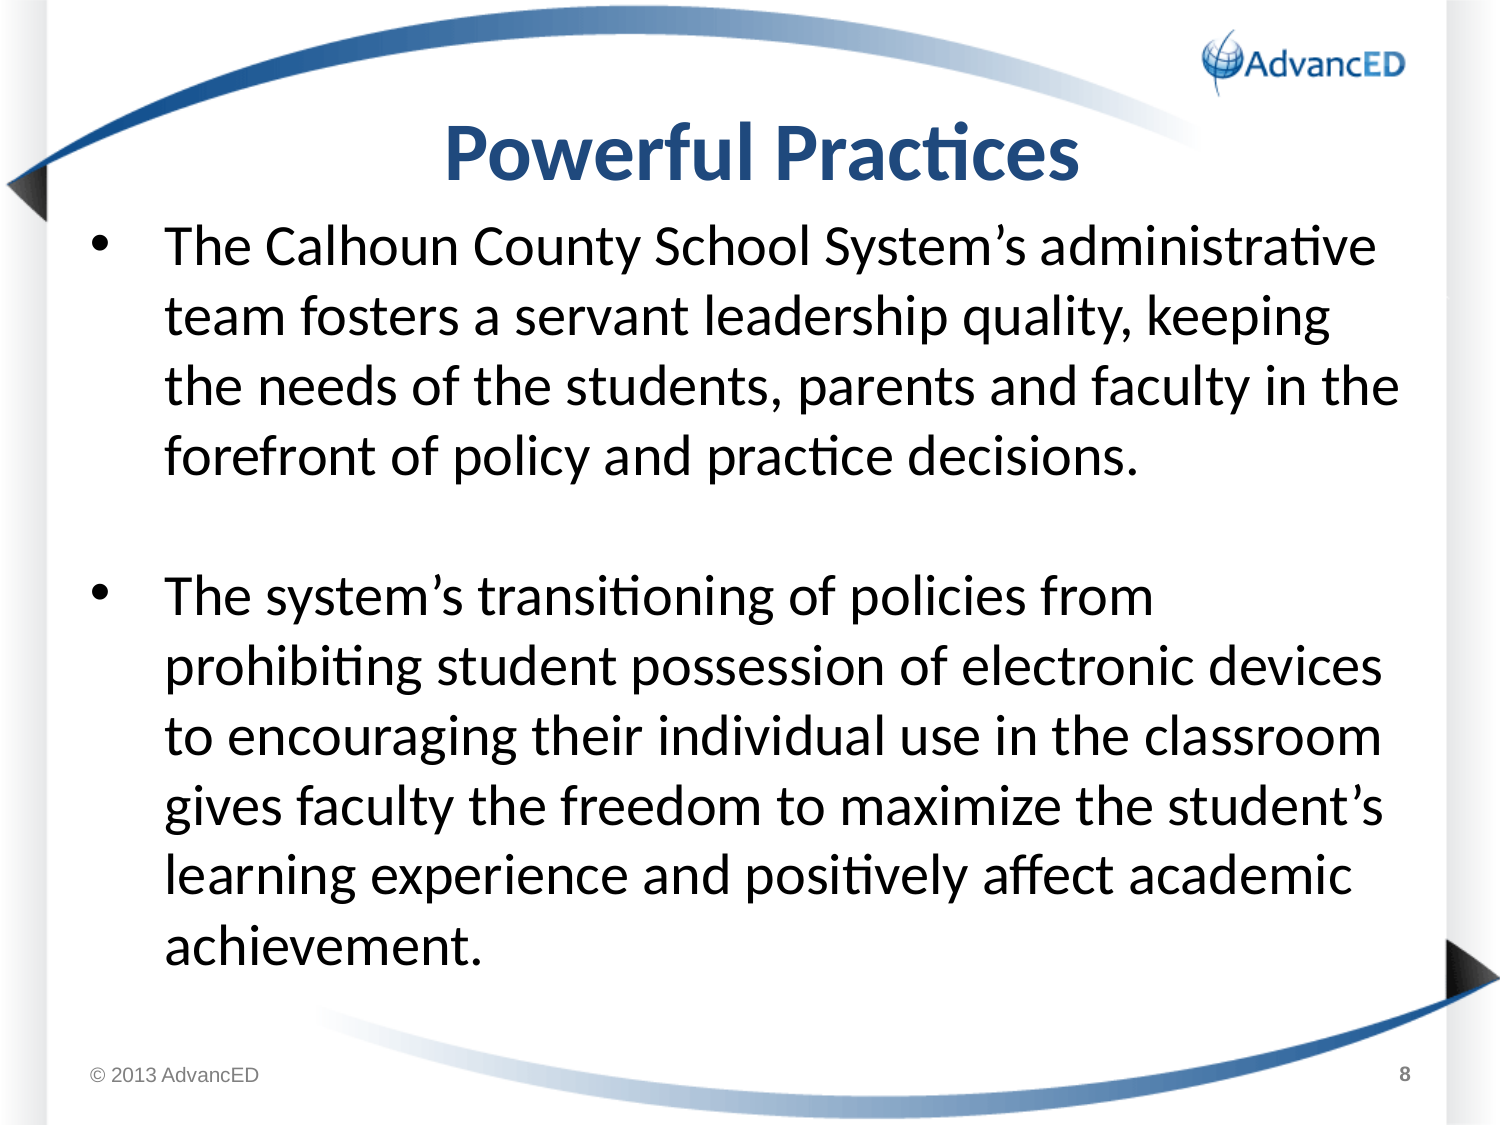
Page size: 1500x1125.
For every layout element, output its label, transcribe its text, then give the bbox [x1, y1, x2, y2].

picture [0, 0, 1500, 1125]
text_box The Calhoun County School System’s administrative team fosters a servant leadership quality, keeping the needs of the students, parents and faculty in the forefront of policy and practice decisions. The system’s transitioning of policies from prohibiting student possession of electronic devices to encouraging their individual use in the classroom gives faculty the freedom to maximize the student’s learning experience and positively affect academic achievement. [74, 199, 1425, 985]
footer © 2013 AdvancED [75, 1043, 300, 1104]
slide_number 8 [1321, 1042, 1426, 1103]
title Powerful Practices [100, 66, 1425, 199]
